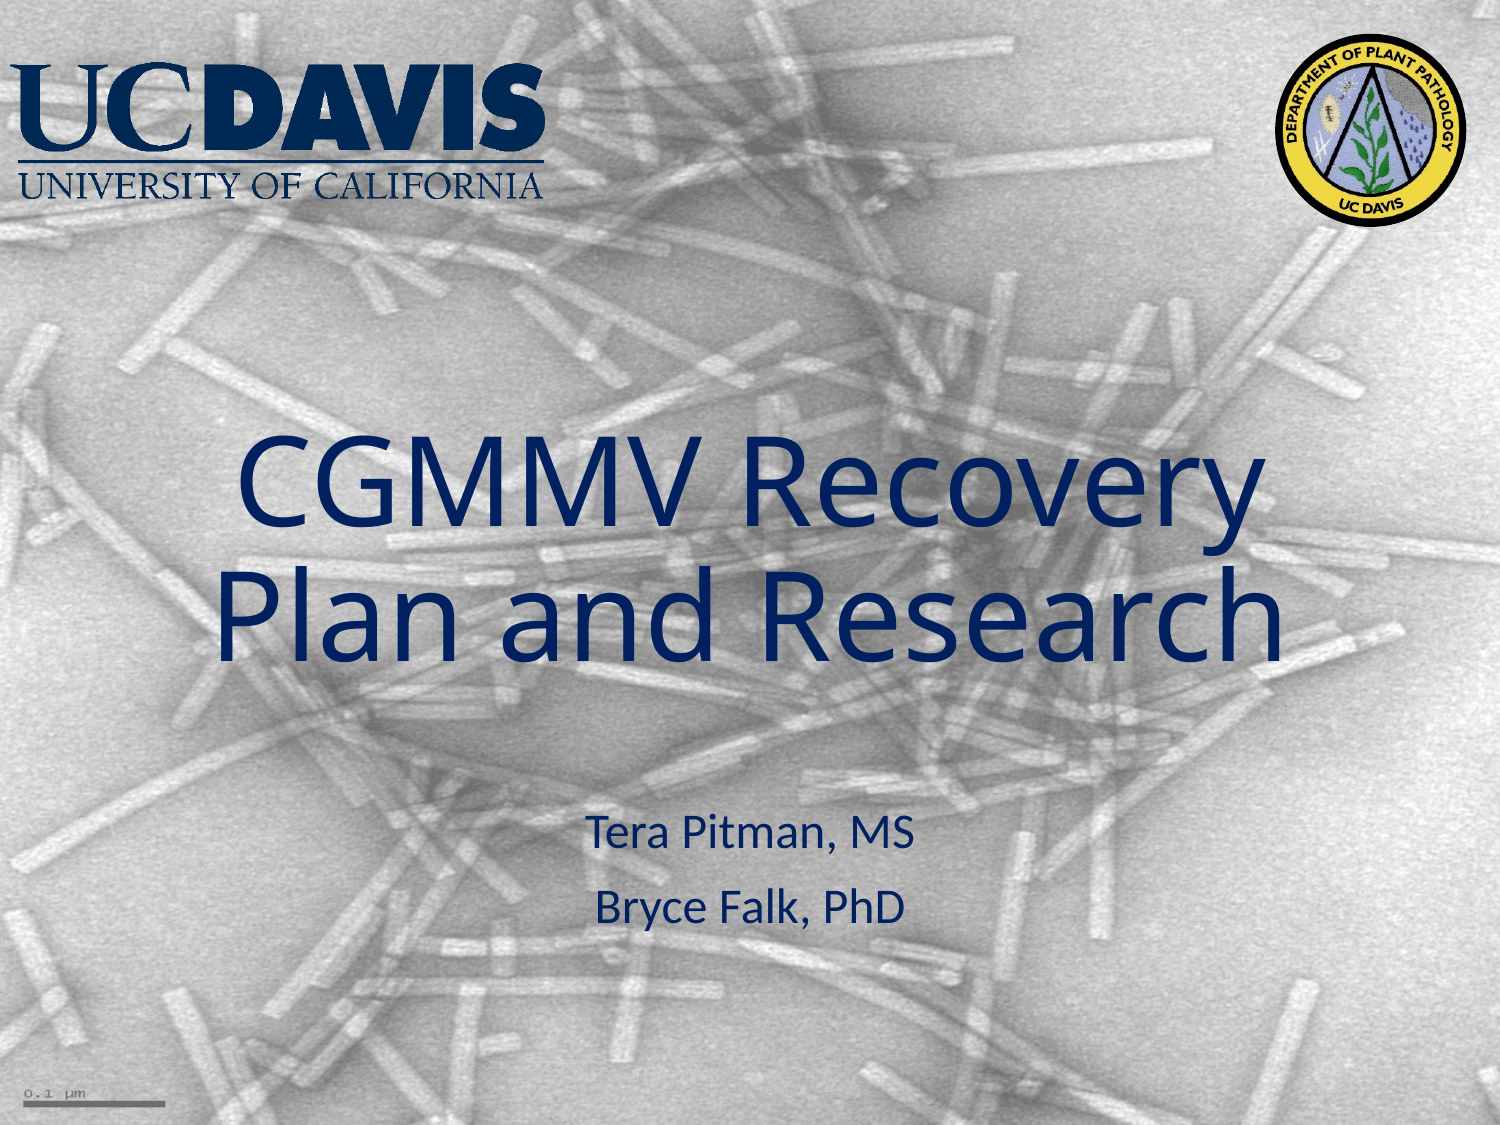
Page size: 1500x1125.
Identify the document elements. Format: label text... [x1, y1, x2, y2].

picture [1275, 33, 1467, 227]
subtitle Tera Pitman, MS Bryce Falk, PhD [187, 797, 1313, 1002]
picture [10, 61, 545, 199]
title CGMMV Recovery Plan and Research [112, 304, 1388, 697]
